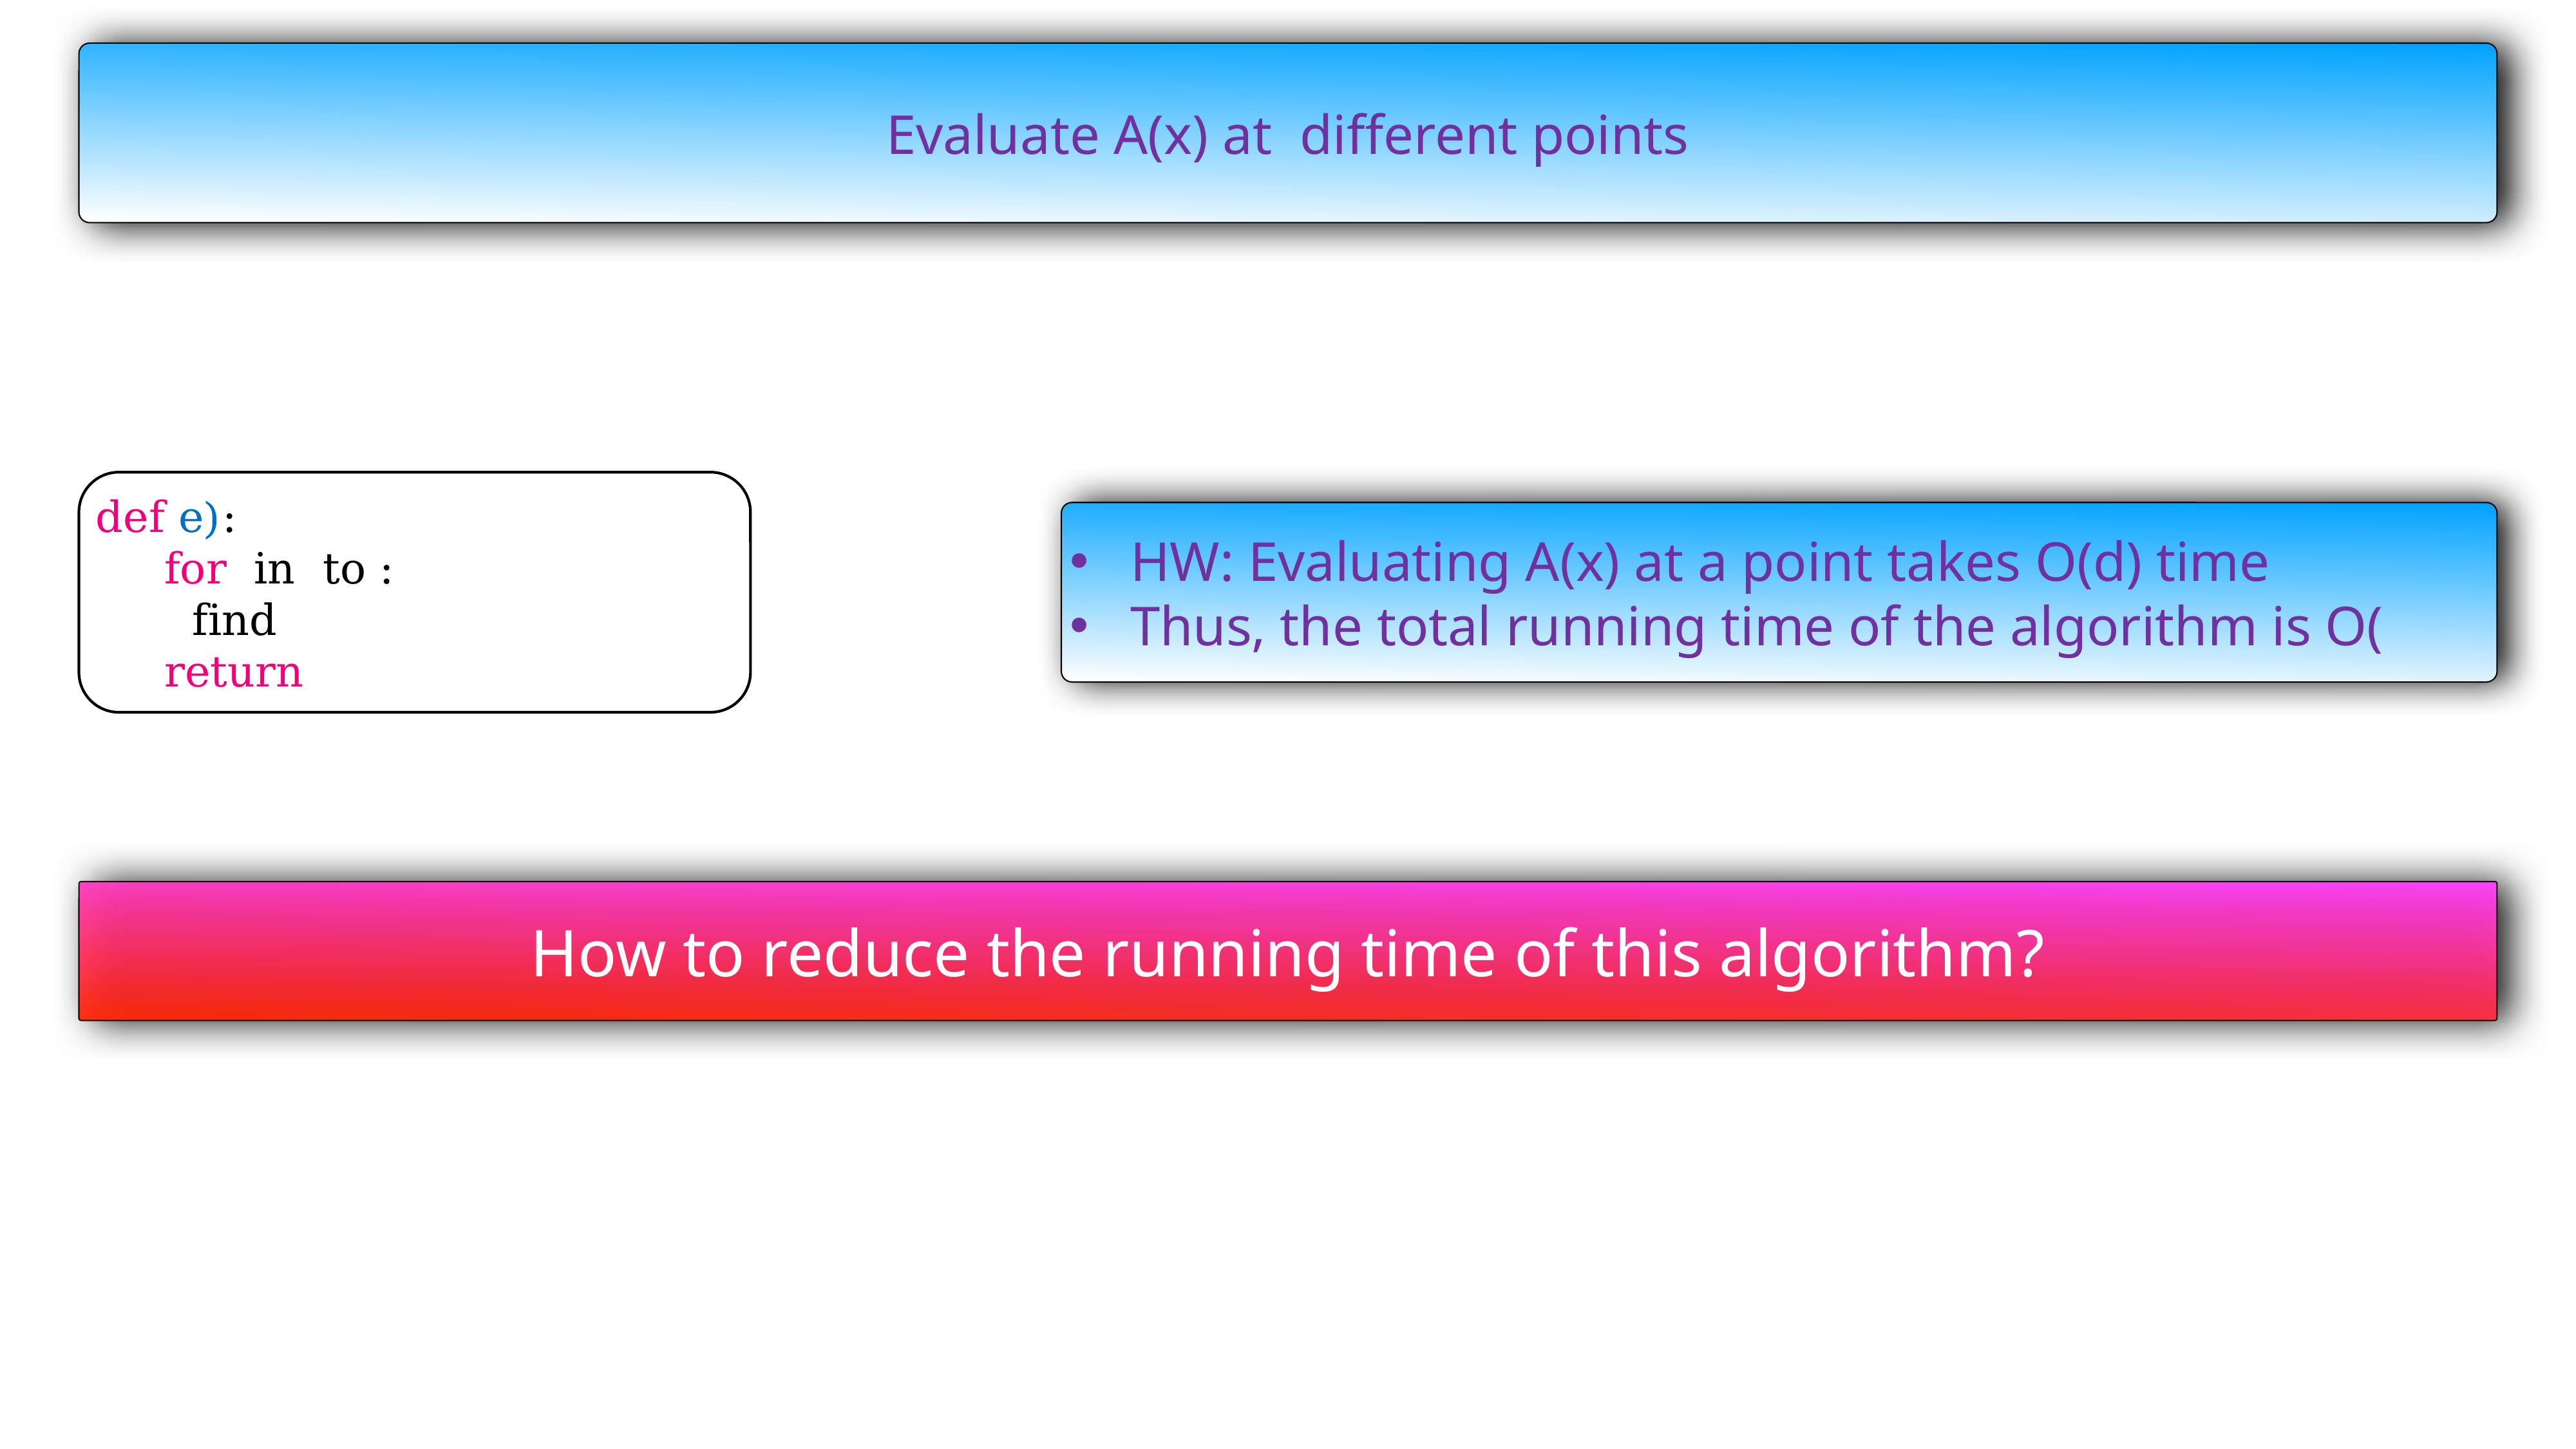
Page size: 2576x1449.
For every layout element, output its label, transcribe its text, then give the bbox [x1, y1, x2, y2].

text_box How to reduce the running time of this algorithm? [79, 881, 2497, 1021]
